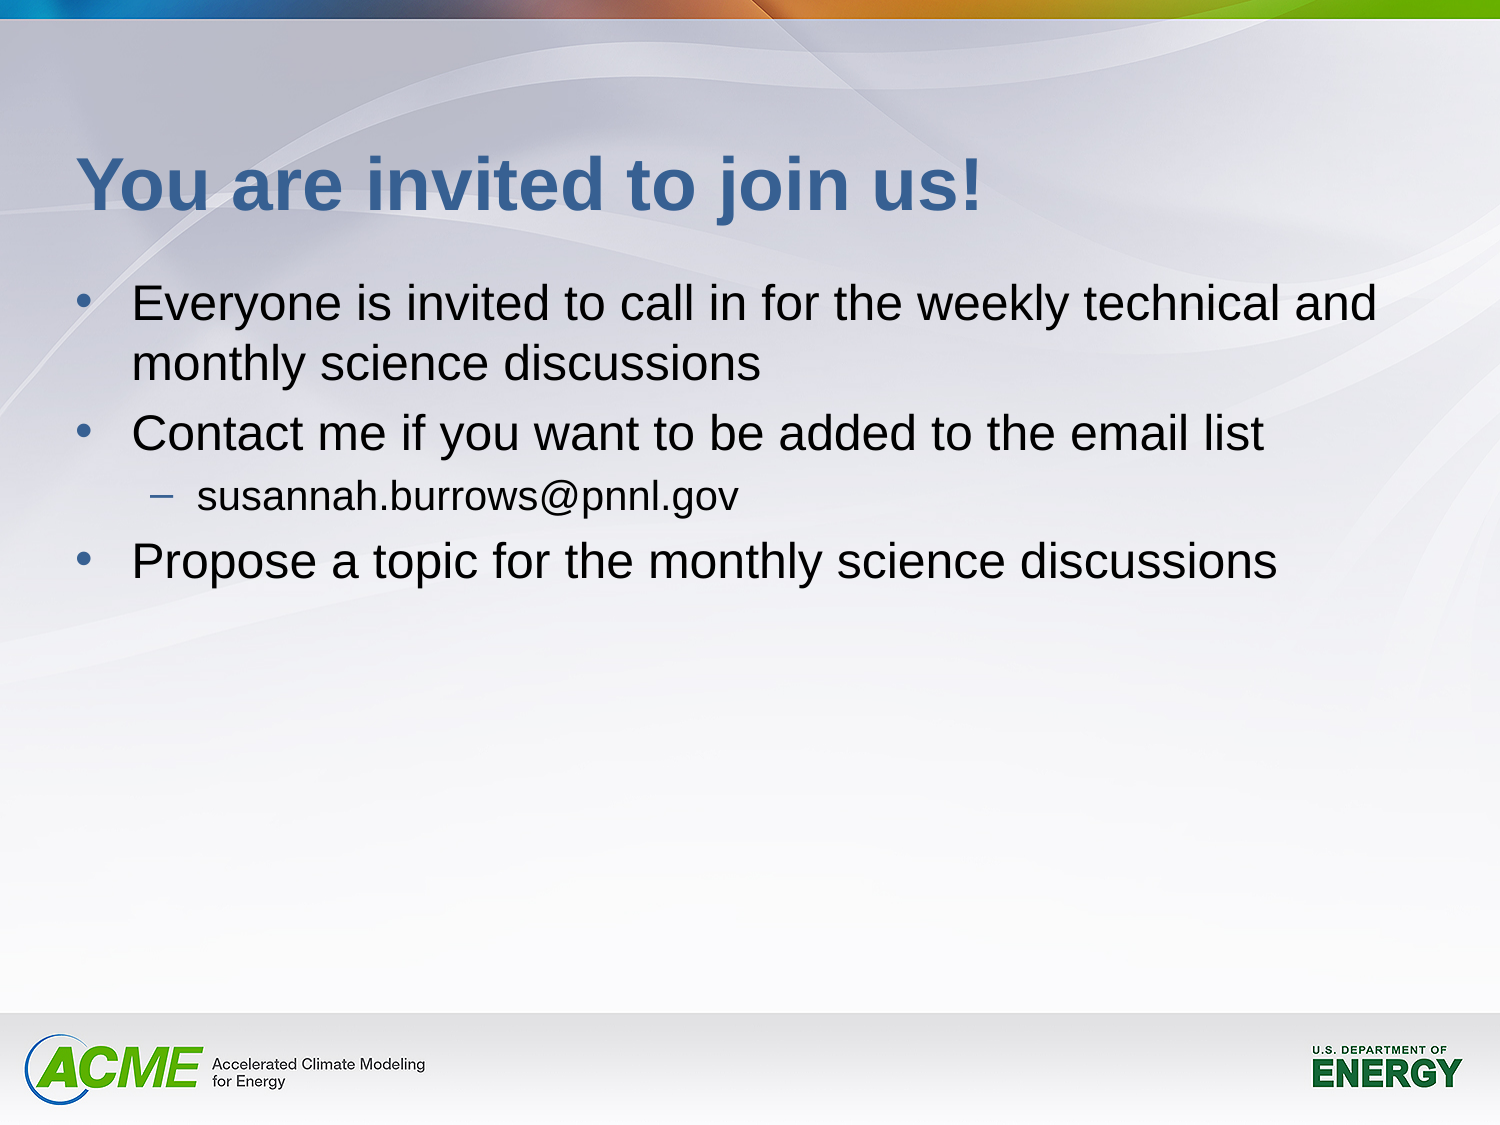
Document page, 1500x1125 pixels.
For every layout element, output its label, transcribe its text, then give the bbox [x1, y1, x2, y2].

title You are invited to join us! [75, 45, 1425, 225]
picture [0, 0, 1500, 1125]
list Everyone is invited to call in for the weekly technical and monthly science discussions Contact me if you want to be added to the email list susannah.burrows@pnnl.gov Propose a topic for the monthly science discussions [75, 270, 1425, 945]
